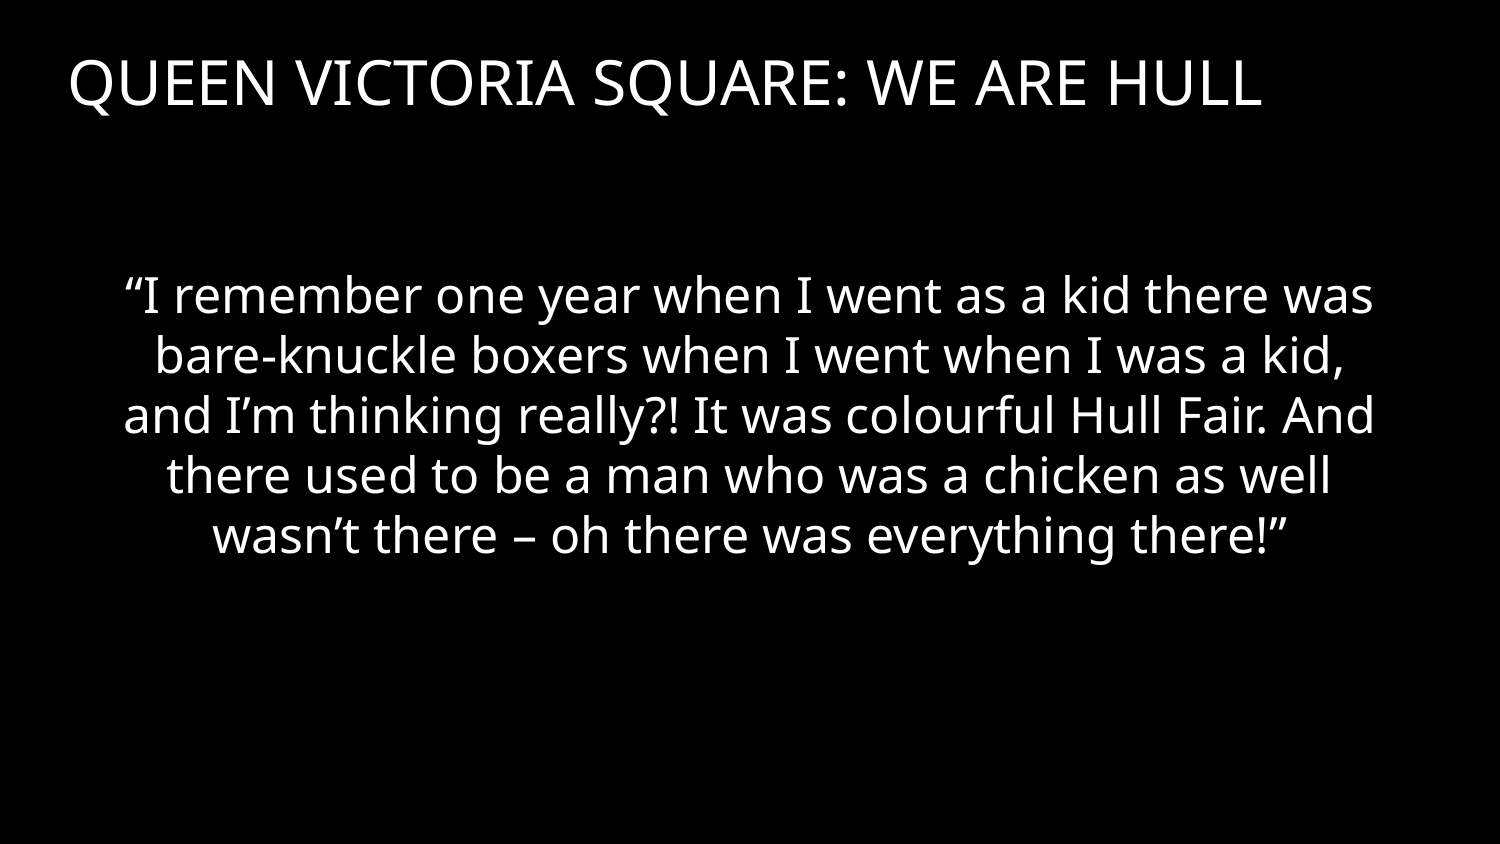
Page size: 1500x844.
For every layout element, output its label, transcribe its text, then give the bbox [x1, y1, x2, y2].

text_box QUEEN VICTORIA SQUARE: WE ARE HULL [53, 35, 1412, 126]
text_box “I remember one year when I went as a kid there was bare-knuckle boxers when I went when I was a kid, and I’m thinking really?! It was colourful Hull Fair. And there used to be a man who was a chicken as well wasn’t there – oh there was everything there!” [94, 256, 1406, 632]
